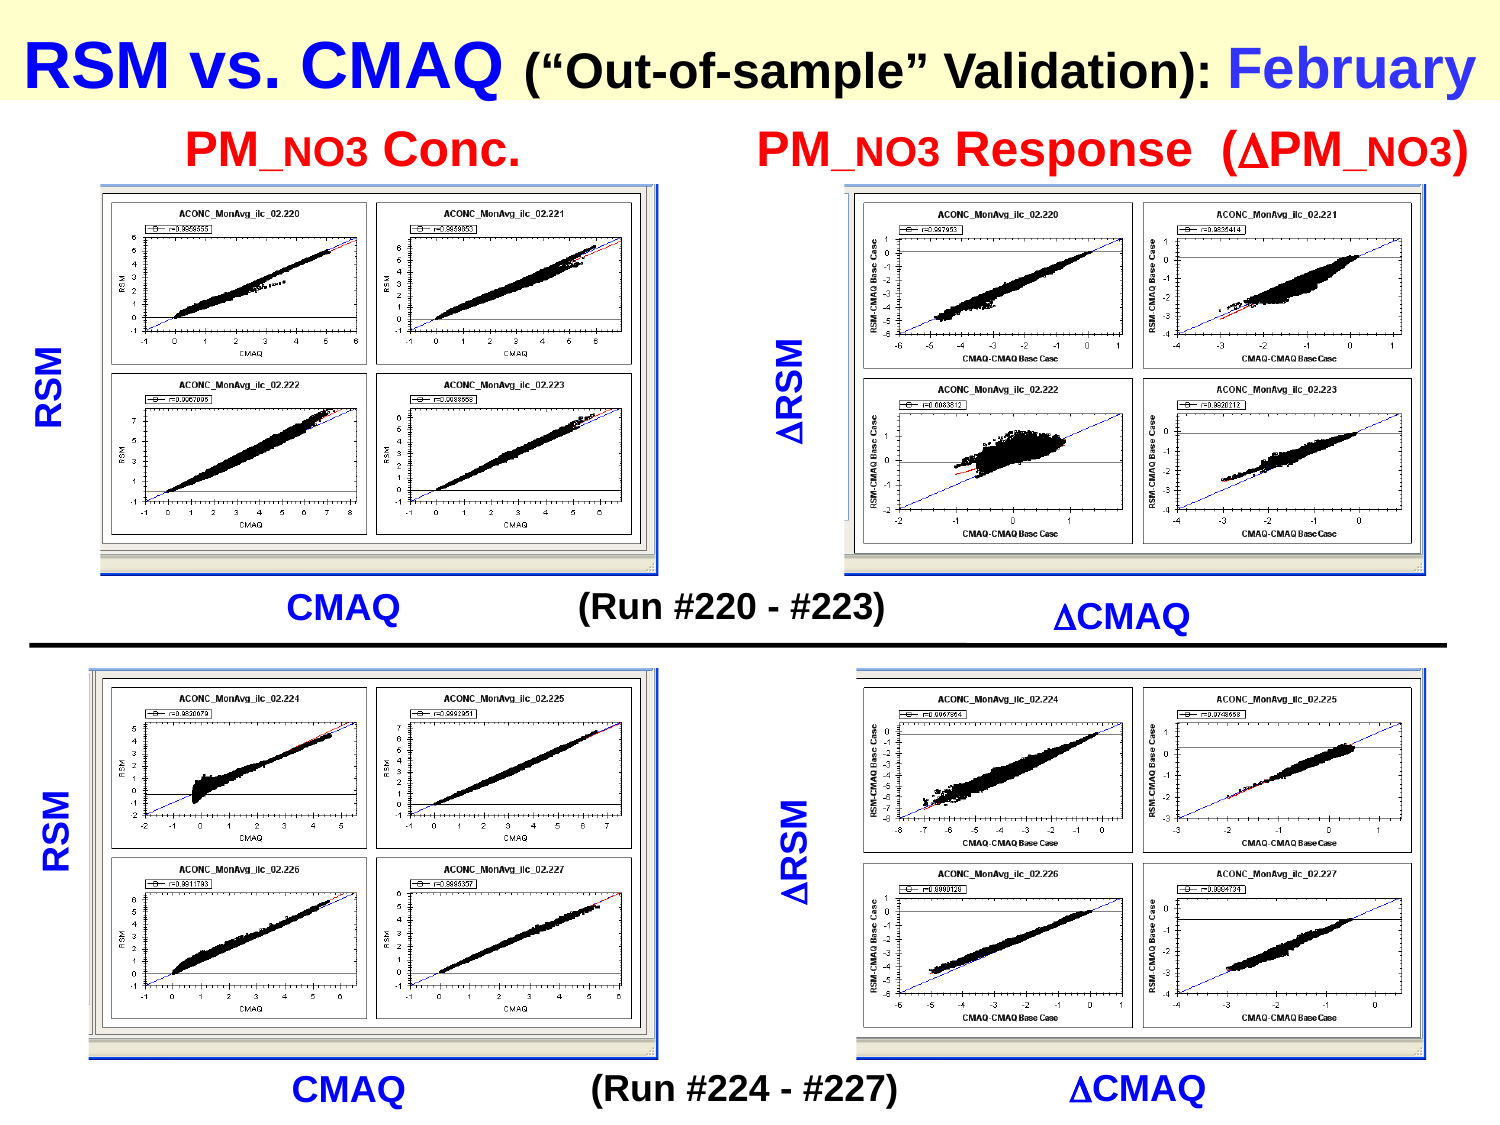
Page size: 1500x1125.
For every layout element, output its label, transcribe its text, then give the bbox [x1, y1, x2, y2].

text_box DRSM [761, 775, 822, 929]
picture [855, 668, 1427, 1060]
text_box RSM vs. CMAQ (“Out-of-sample” Validation): February [0, 0, 1500, 100]
picture [100, 184, 659, 576]
text_box (Run #220 - #223) [562, 574, 901, 634]
text_box DCMAQ [1054, 1069, 1222, 1117]
text_box CMAQ [276, 1069, 422, 1118]
picture [88, 668, 659, 1060]
picture [844, 184, 1427, 576]
text_box DCMAQ [1038, 585, 1206, 643]
text_box RSM [16, 318, 76, 457]
text_box CMAQ [271, 585, 416, 635]
text_box RSM [23, 763, 83, 901]
text_box PM_NO3 Response (DPM_NO3) [731, 109, 1495, 185]
text_box (Run #224 - #227) [575, 1057, 914, 1117]
text_box DRSM [757, 314, 817, 469]
text_box PM_NO3 Conc. [53, 109, 653, 185]
